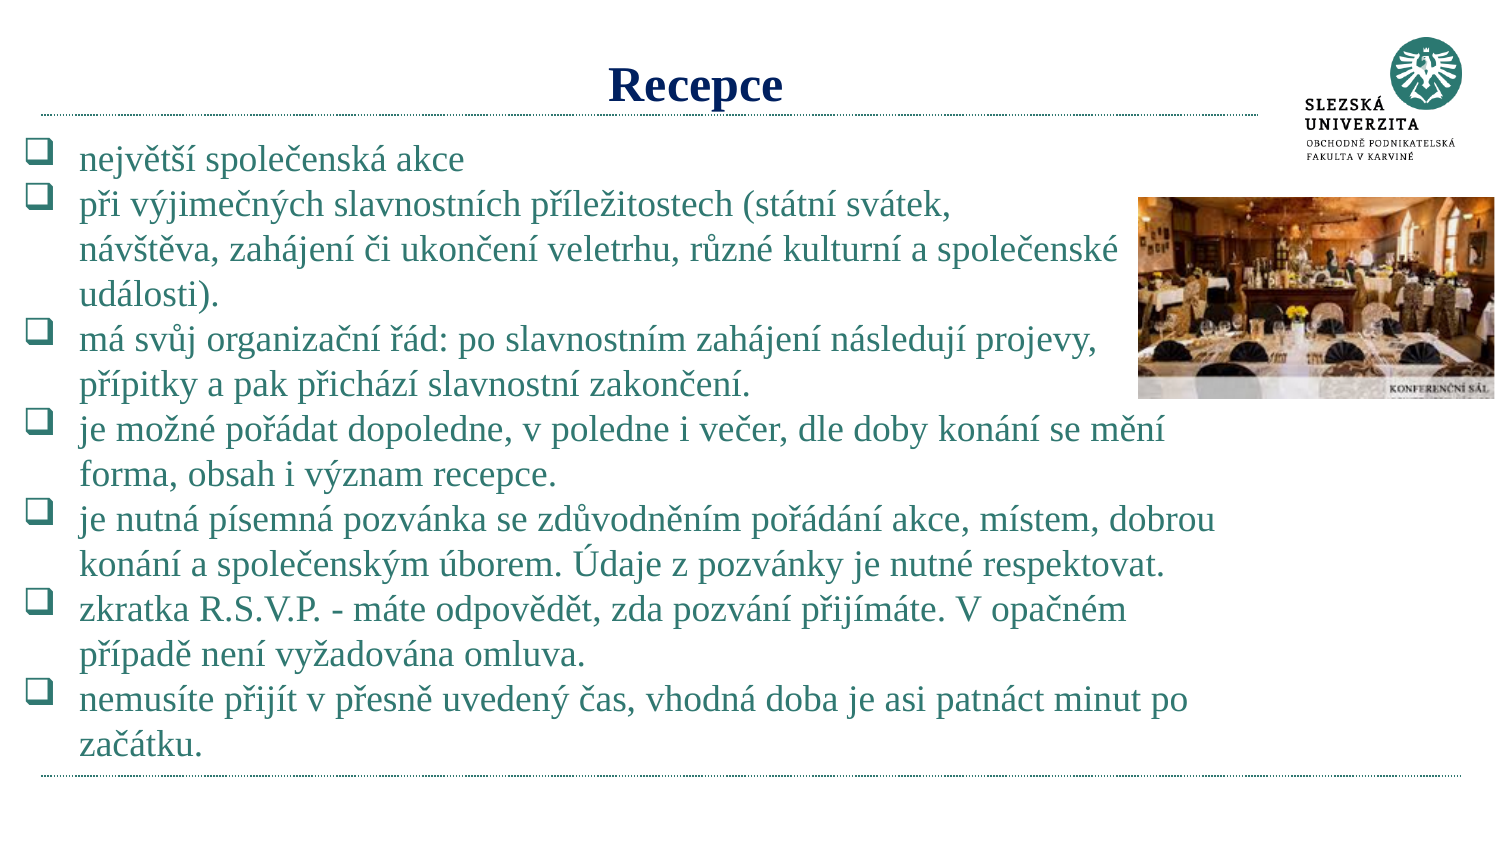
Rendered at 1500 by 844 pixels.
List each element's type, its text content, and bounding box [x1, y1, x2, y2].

text_box největší společenská akce při výjimečných slavnostních příležitostech (státní svátek, návštěva, zahájení či ukončení veletrhu, různé kulturní a společenské události). má svůj organizační řád: po slavnostním zahájení následují projevy, přípitky a pak přichází slavnostní zakončení. je možné pořádat dopoledne, v poledne i večer, dle doby konání se mění forma, obsah i význam recepce. je nutná písemná pozvánka se zdůvodněním pořádání akce, místem, dobrou konání a společenským úborem. Údaje z pozvánky je nutné respektovat. zkratka R.S.V.P. - máte odpovědět, zda pozvání přijímáte. V opačném případě není vyžadována omluva. nemusíte přijít v přesně uvedený čas, vhodná doba je asi patnáct minut po začátku. [8, 127, 1235, 772]
title Recepce [29, 43, 1376, 128]
picture [1137, 197, 1497, 399]
picture [1305, 37, 1462, 160]
